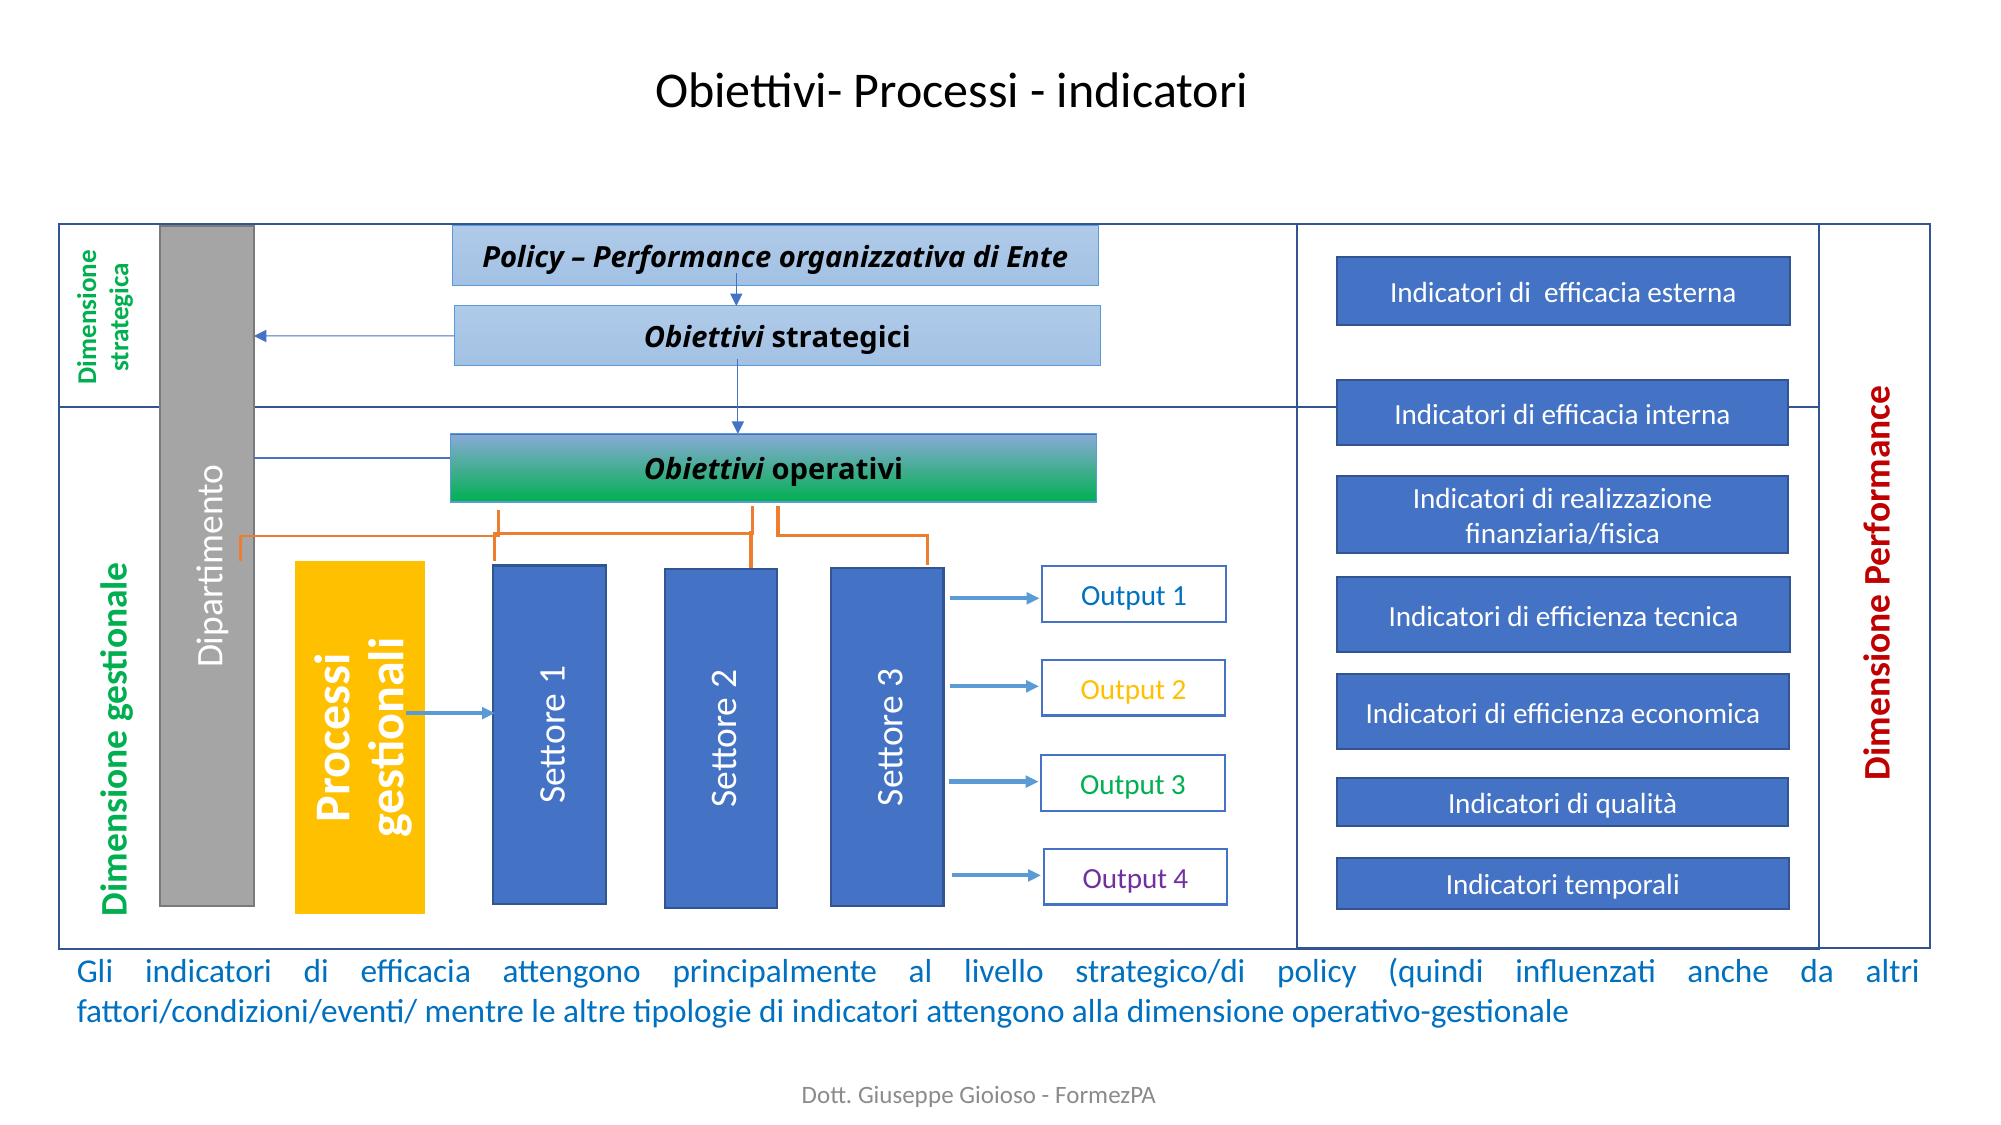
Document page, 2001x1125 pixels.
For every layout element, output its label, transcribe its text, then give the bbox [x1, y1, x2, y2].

title Obiettivi- Processi - indicatori [46, 52, 1857, 137]
text_box Dott. Giuseppe Gioioso - FormezPA [641, 1063, 1317, 1124]
text_box Gli indicatori di efficacia attengono principalmente al livello strategico/di policy (quindi influenzati anche da altri fattori/condizioni/eventi/ mentre le altre tipologie di indicatori attengono alla dimensione operativo-gestionale [69, 964, 1931, 1026]
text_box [59, 200, 1931, 964]
